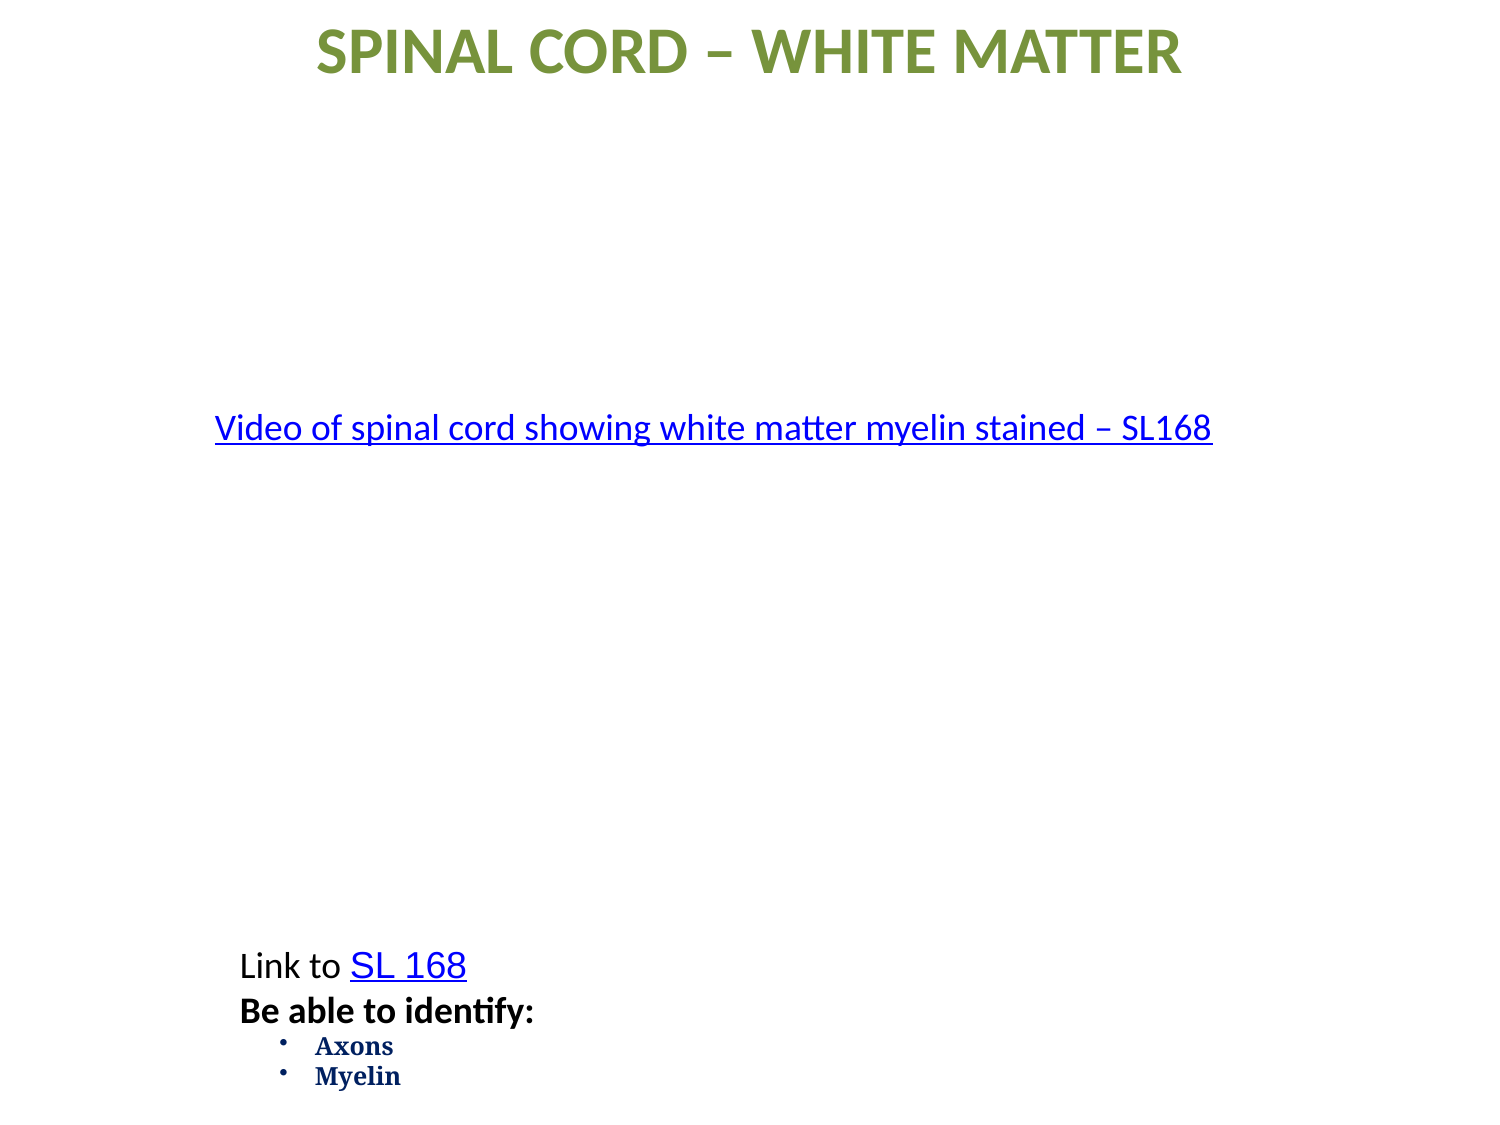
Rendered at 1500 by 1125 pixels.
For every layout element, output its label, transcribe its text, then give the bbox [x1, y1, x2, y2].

text_box Spinal cord – WHite matter [0, 0, 1500, 95]
text_box Link to SL 168 Be able to identify: Axons Myelin [224, 933, 1275, 1098]
text_box Video of spinal cord showing white matter myelin stained – SL168 [200, 395, 1300, 455]
